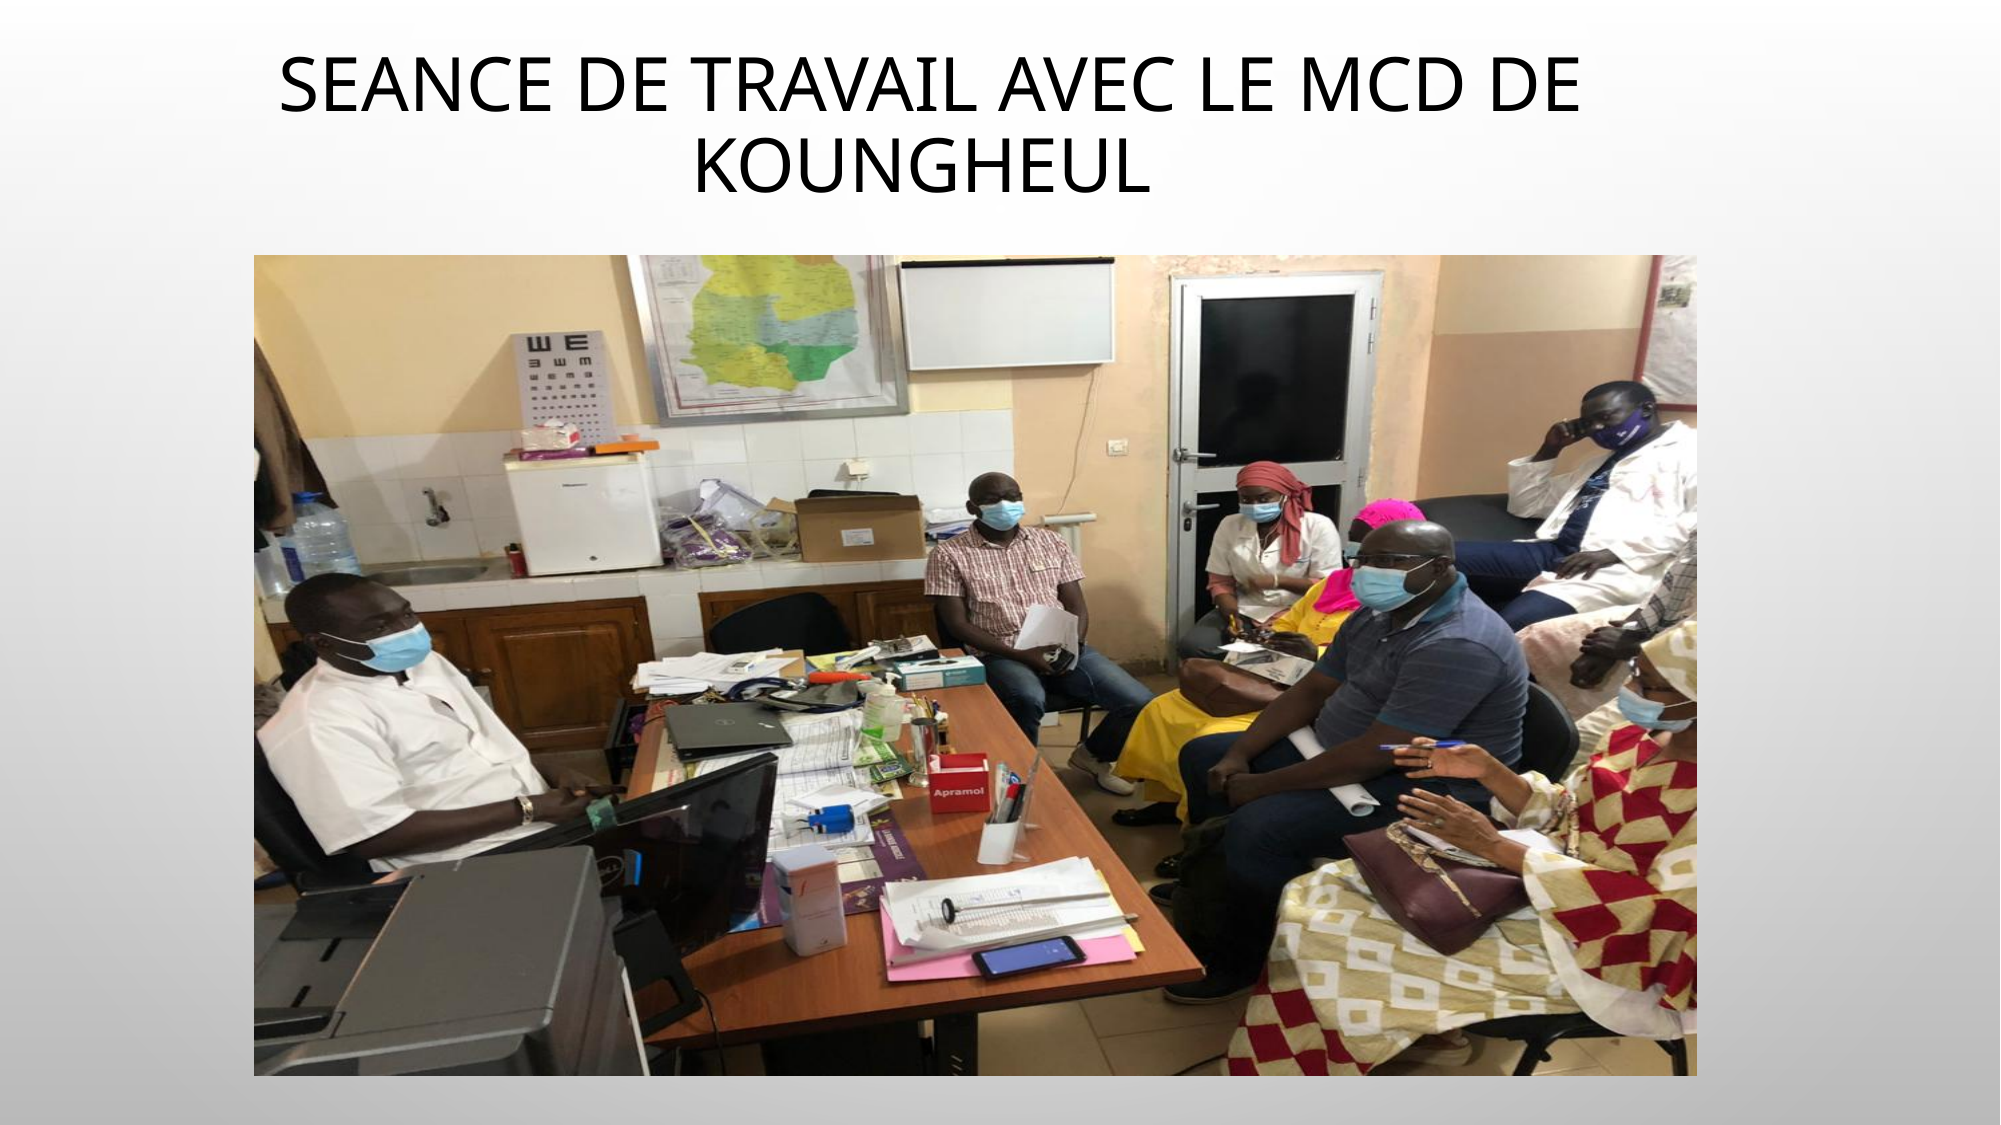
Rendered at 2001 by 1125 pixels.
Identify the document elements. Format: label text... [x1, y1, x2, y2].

picture [0, 0, 2000, 1125]
title SEANCE DE TRAVAIL AVEC LE MCD DE KOUNGHEUL [112, 59, 1750, 197]
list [254, 255, 1698, 1076]
